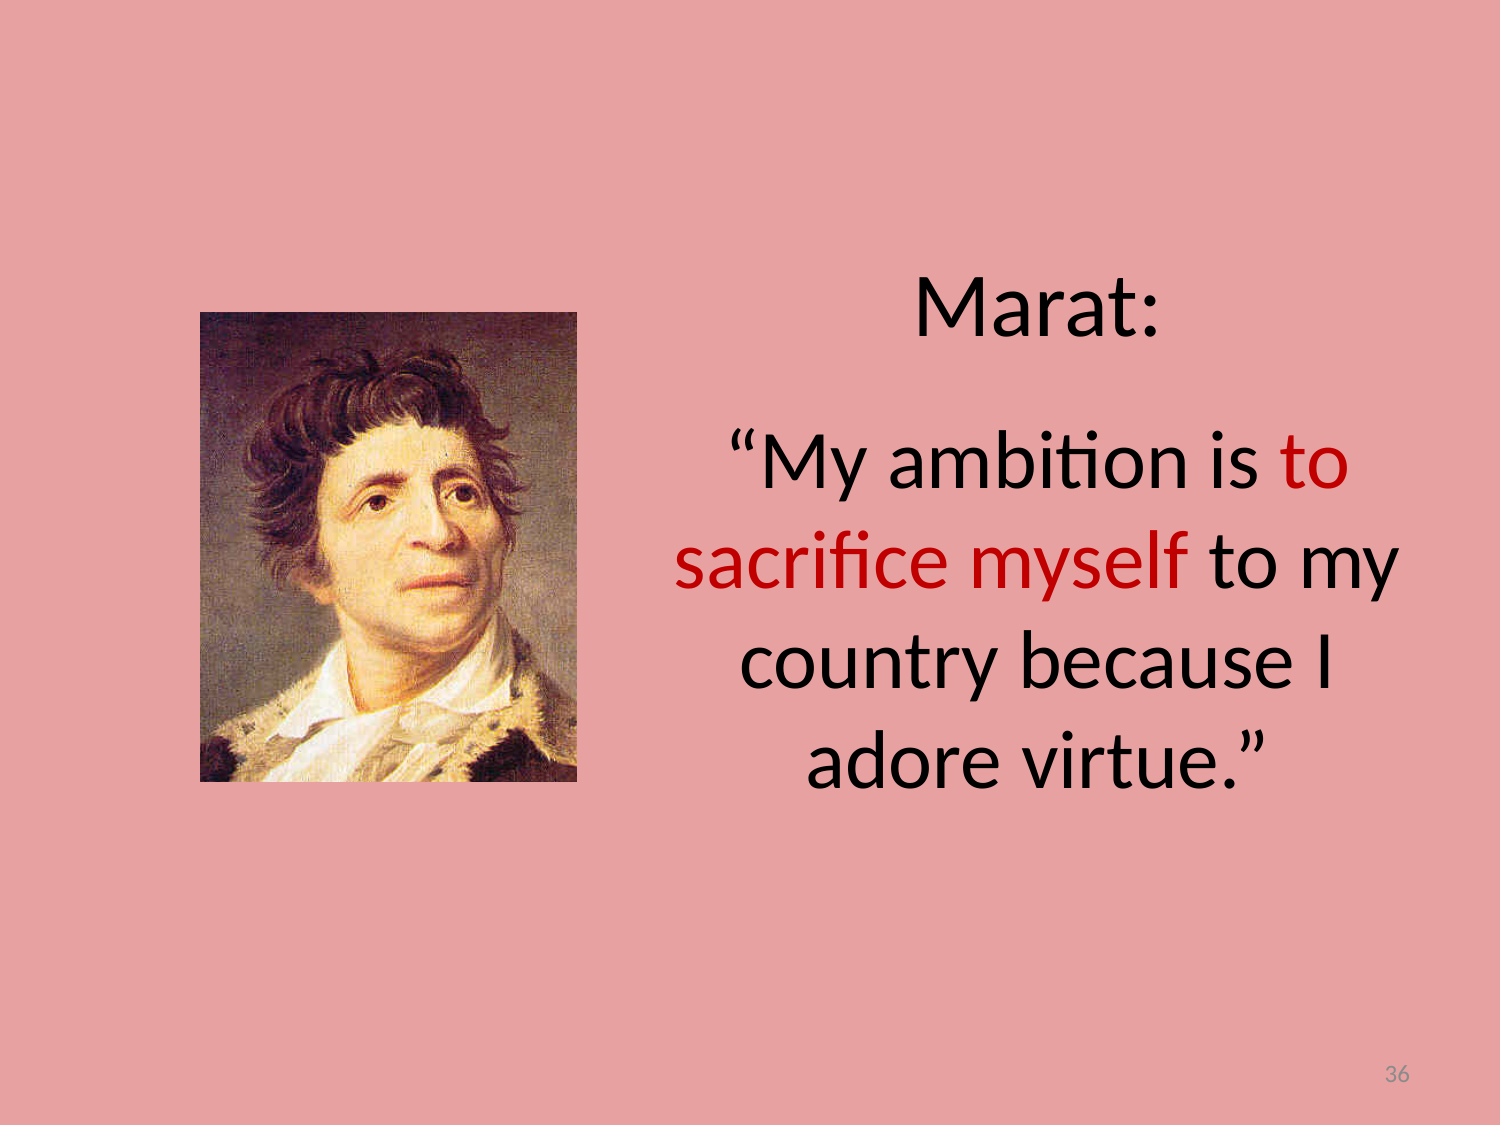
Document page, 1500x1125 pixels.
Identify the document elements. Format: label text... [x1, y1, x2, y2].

slide_number 36 [1074, 1042, 1425, 1103]
picture [199, 312, 577, 782]
title Marat: “My ambition is to sacrifice myself to my country because I adore virtue.” [624, 125, 1450, 1025]
